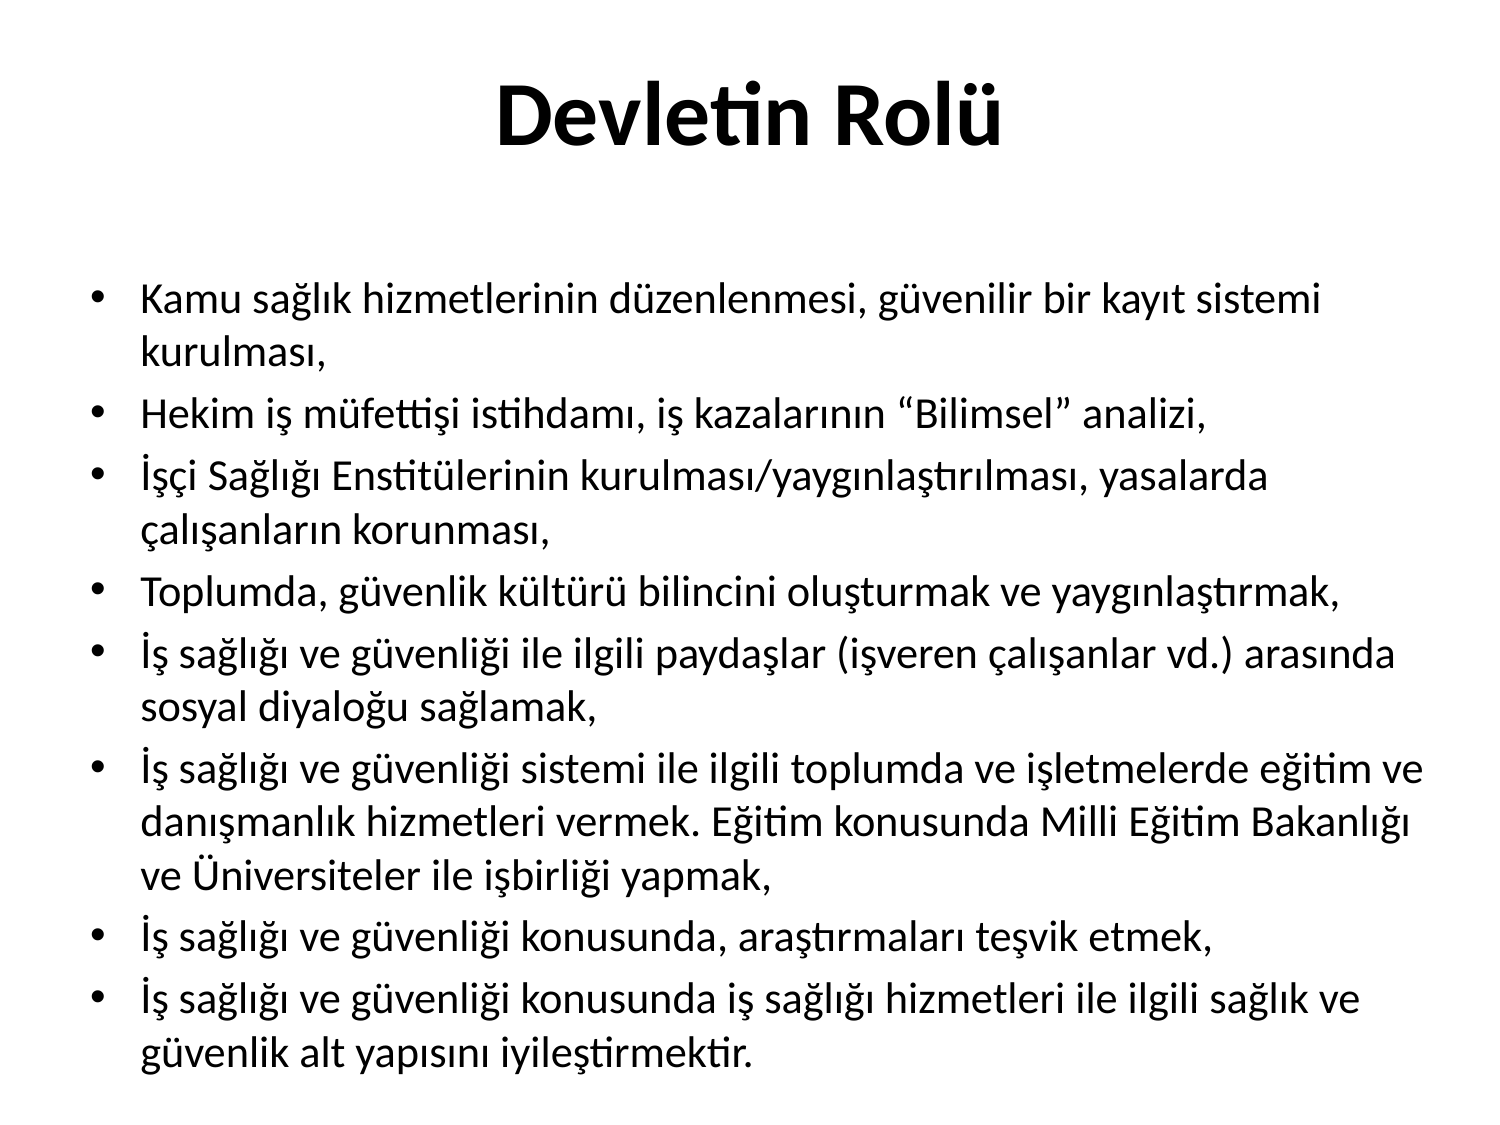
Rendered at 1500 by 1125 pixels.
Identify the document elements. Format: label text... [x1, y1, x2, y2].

list Kamu sağlık hizmetlerinin düzenlenmesi, güvenilir bir kayıt sistemi kurulması, Hekim iş müfettişi istihdamı, iş kazalarının “Bilimsel” analizi, İşçi Sağlığı Enstitülerinin kurulması/yaygınlaştırılması, yasalarda çalışanların korunması, Toplumda, güvenlik kültürü bilincini oluşturmak ve yaygınlaştırmak, İş sağlığı ve güvenliği ile ilgili paydaşlar (işveren çalışanlar vd.) arasında sosyal diyaloğu sağlamak, İş sağlığı ve güvenliği sistemi ile ilgili toplumda ve işletmelerde eğitim ve danışmanlık hizmetleri vermek. Eğitim konusunda Milli Eğitim Bakanlığı ve Üniversiteler ile işbirliği yapmak, İş sağlığı ve güvenliği konusunda, araştırmaları teşvik etmek, İş sağlığı ve güvenliği konusunda iş sağlığı hizmetleri ile ilgili sağlık ve güvenlik alt yapısını iyileştirmektir. [75, 208, 1471, 1094]
title Devletin Rolü [75, 45, 1425, 173]
